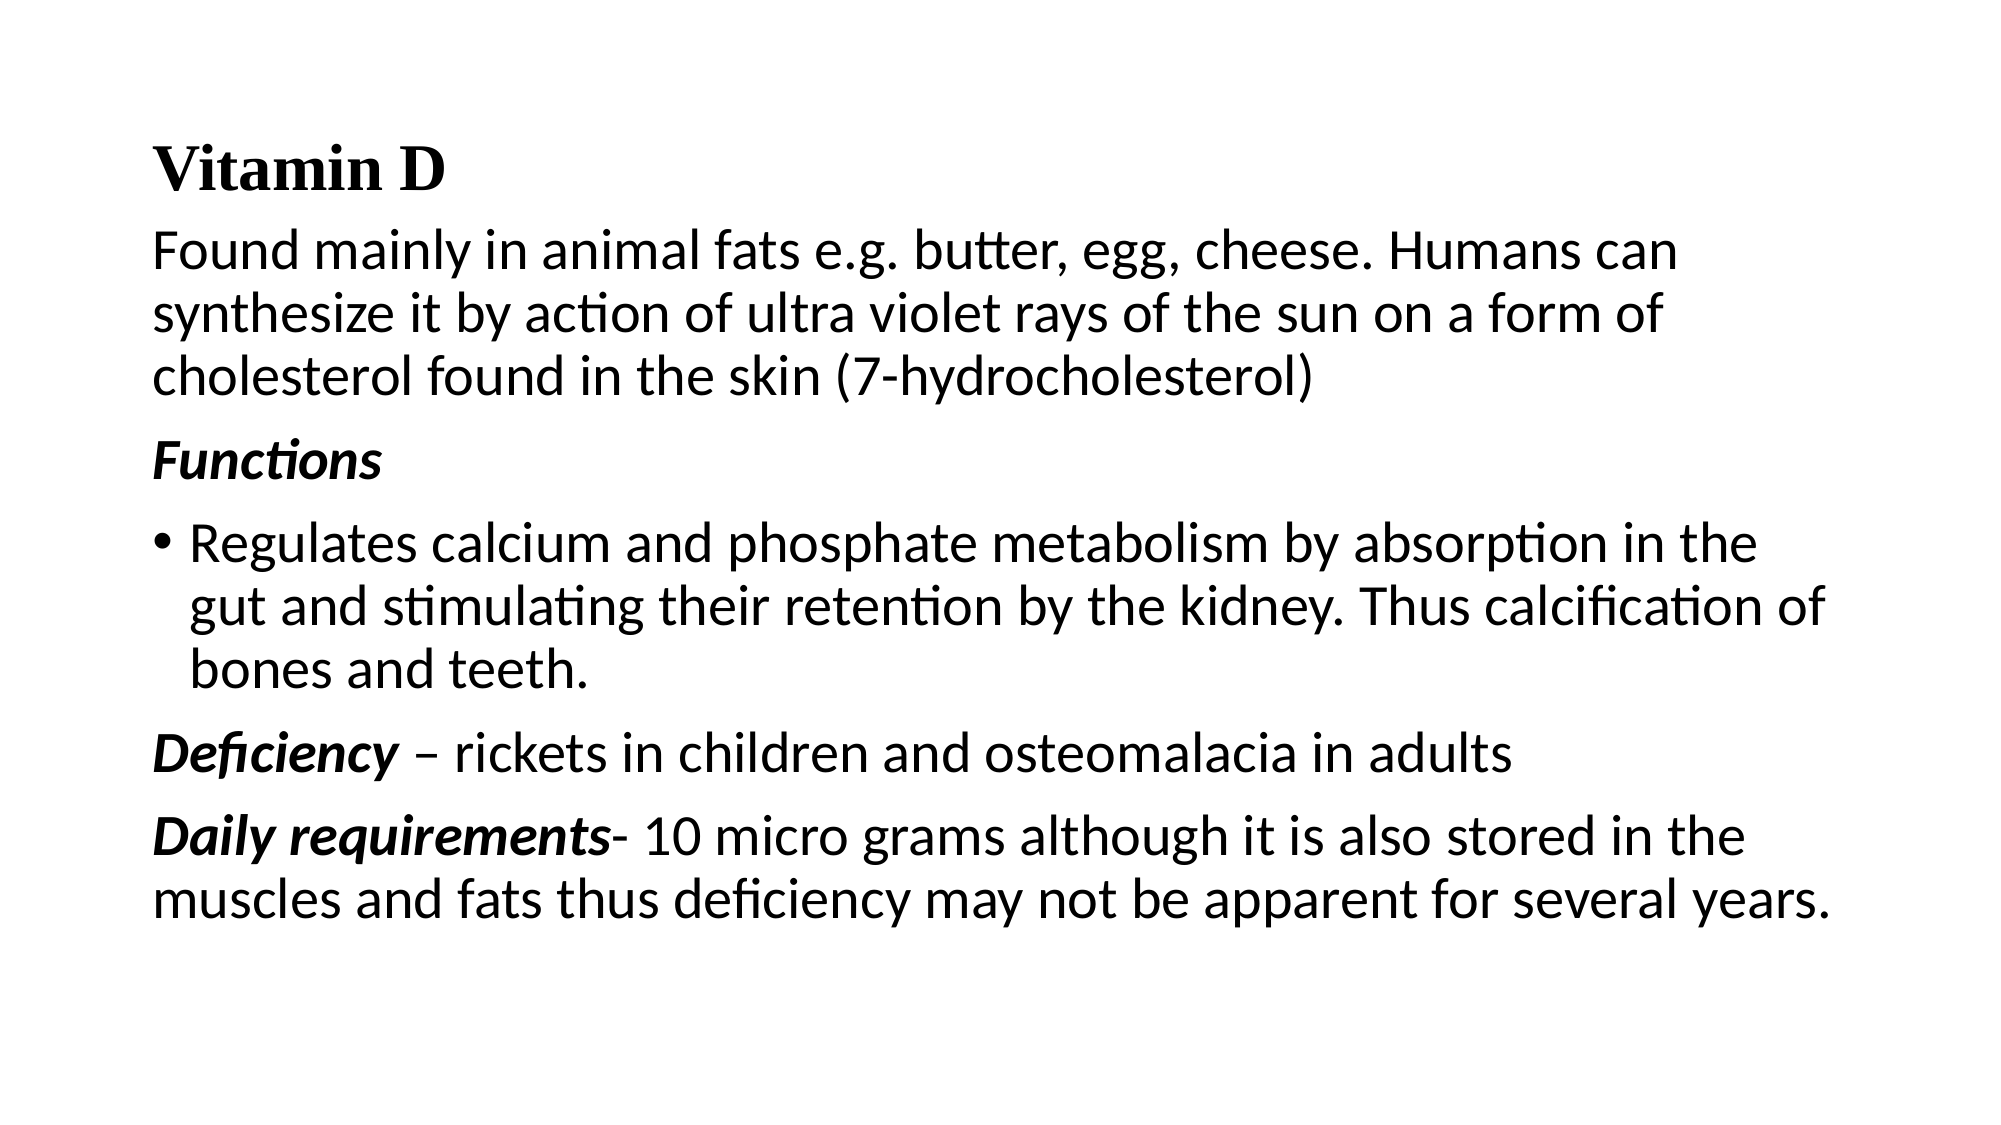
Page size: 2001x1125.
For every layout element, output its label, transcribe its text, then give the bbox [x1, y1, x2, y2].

list Found mainly in animal fats e.g. butter, egg, cheese. Humans can synthesize it by action of ultra violet rays of the sun on a form of cholesterol found in the skin (7-hydrocholesterol) Functions Regulates calcium and phosphate metabolism by absorption in the gut and stimulating their retention by the kidney. Thus calcification of bones and teeth. Deficiency – rickets in children and osteomalacia in adults Daily requirements- 10 micro grams although it is also stored in the muscles and fats thus deficiency may not be apparent for several years. [137, 212, 1863, 1070]
title Vitamin D [137, 59, 1863, 212]
